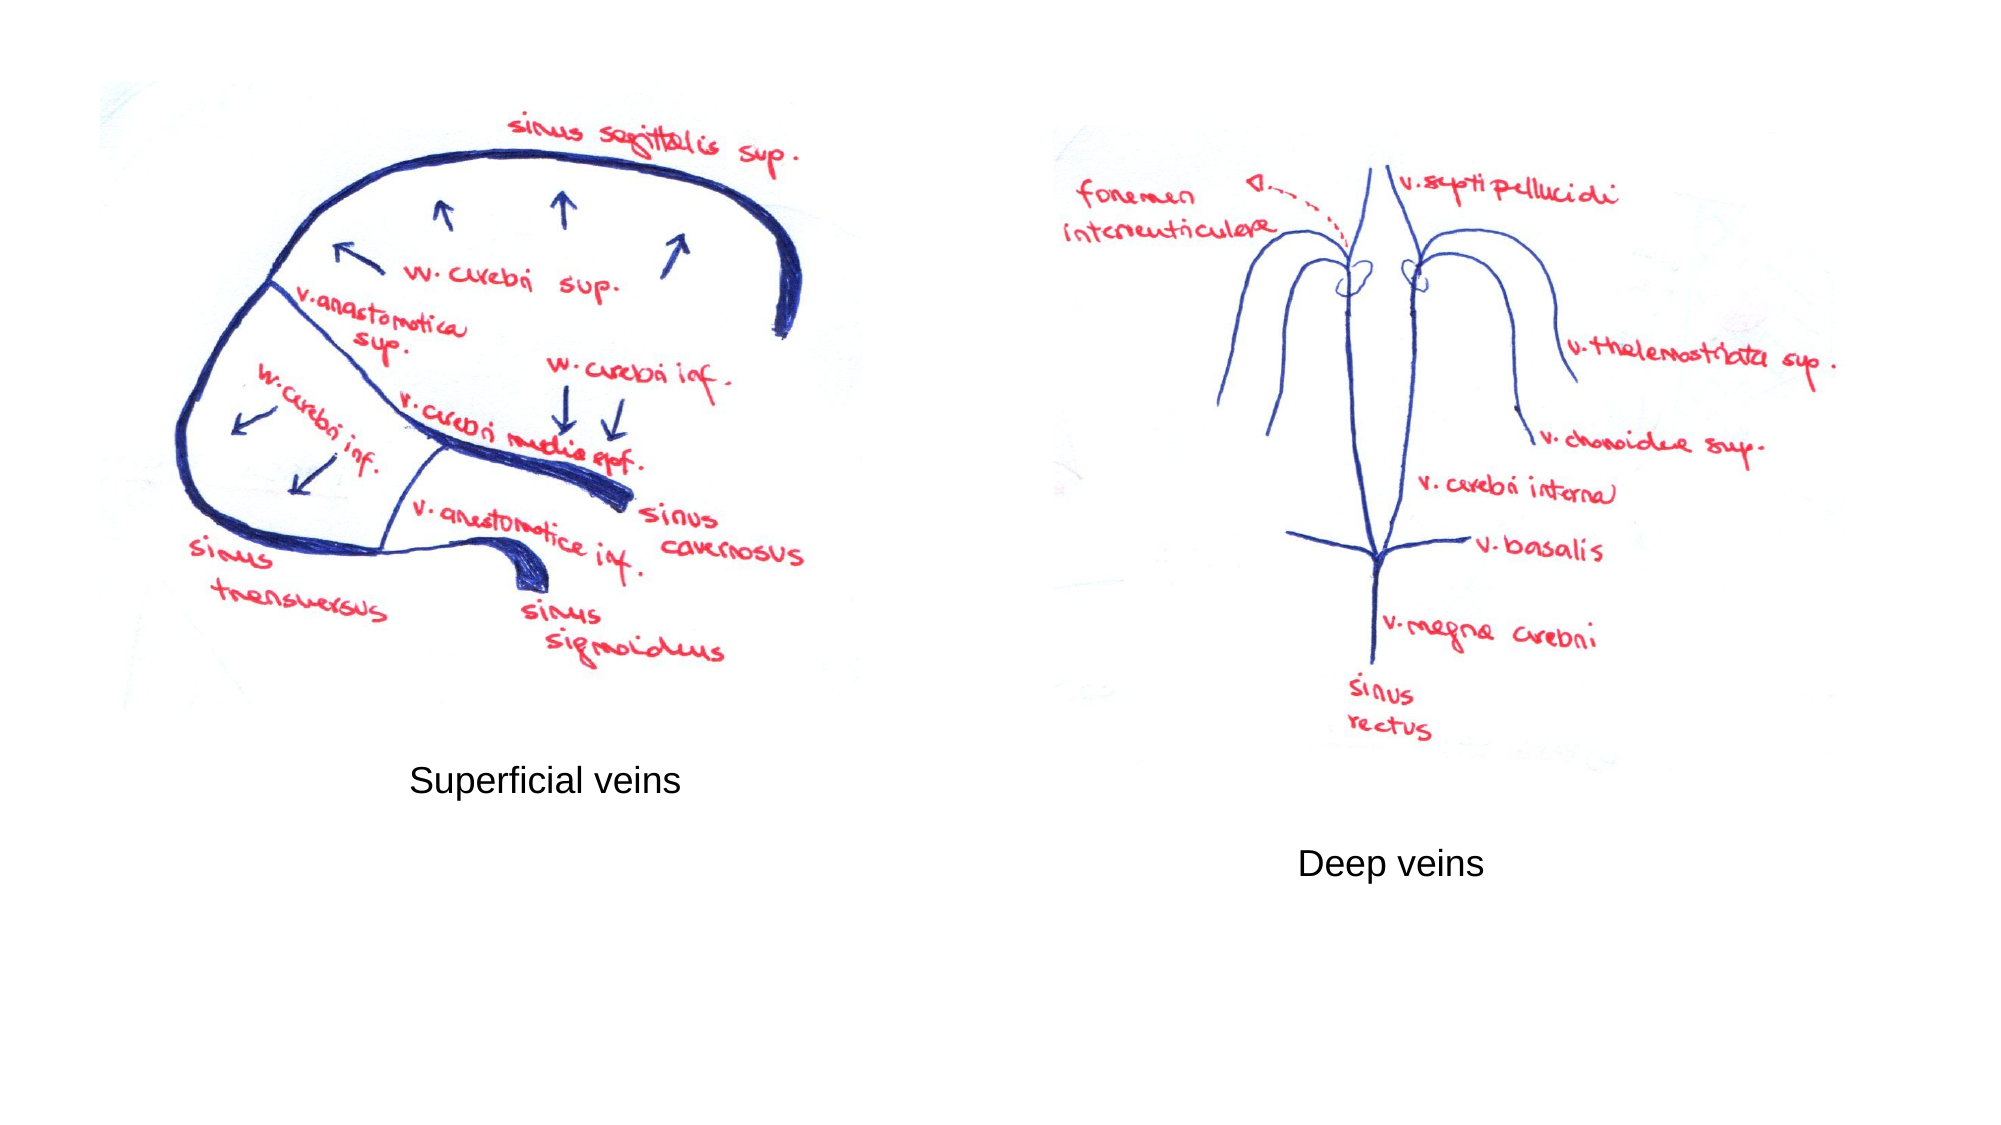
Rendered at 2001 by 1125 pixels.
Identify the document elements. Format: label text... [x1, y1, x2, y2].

text_box Deep veins [1282, 831, 1678, 937]
text_box Superficial veins [394, 748, 790, 854]
picture [1053, 125, 1845, 773]
picture [99, 80, 862, 710]
